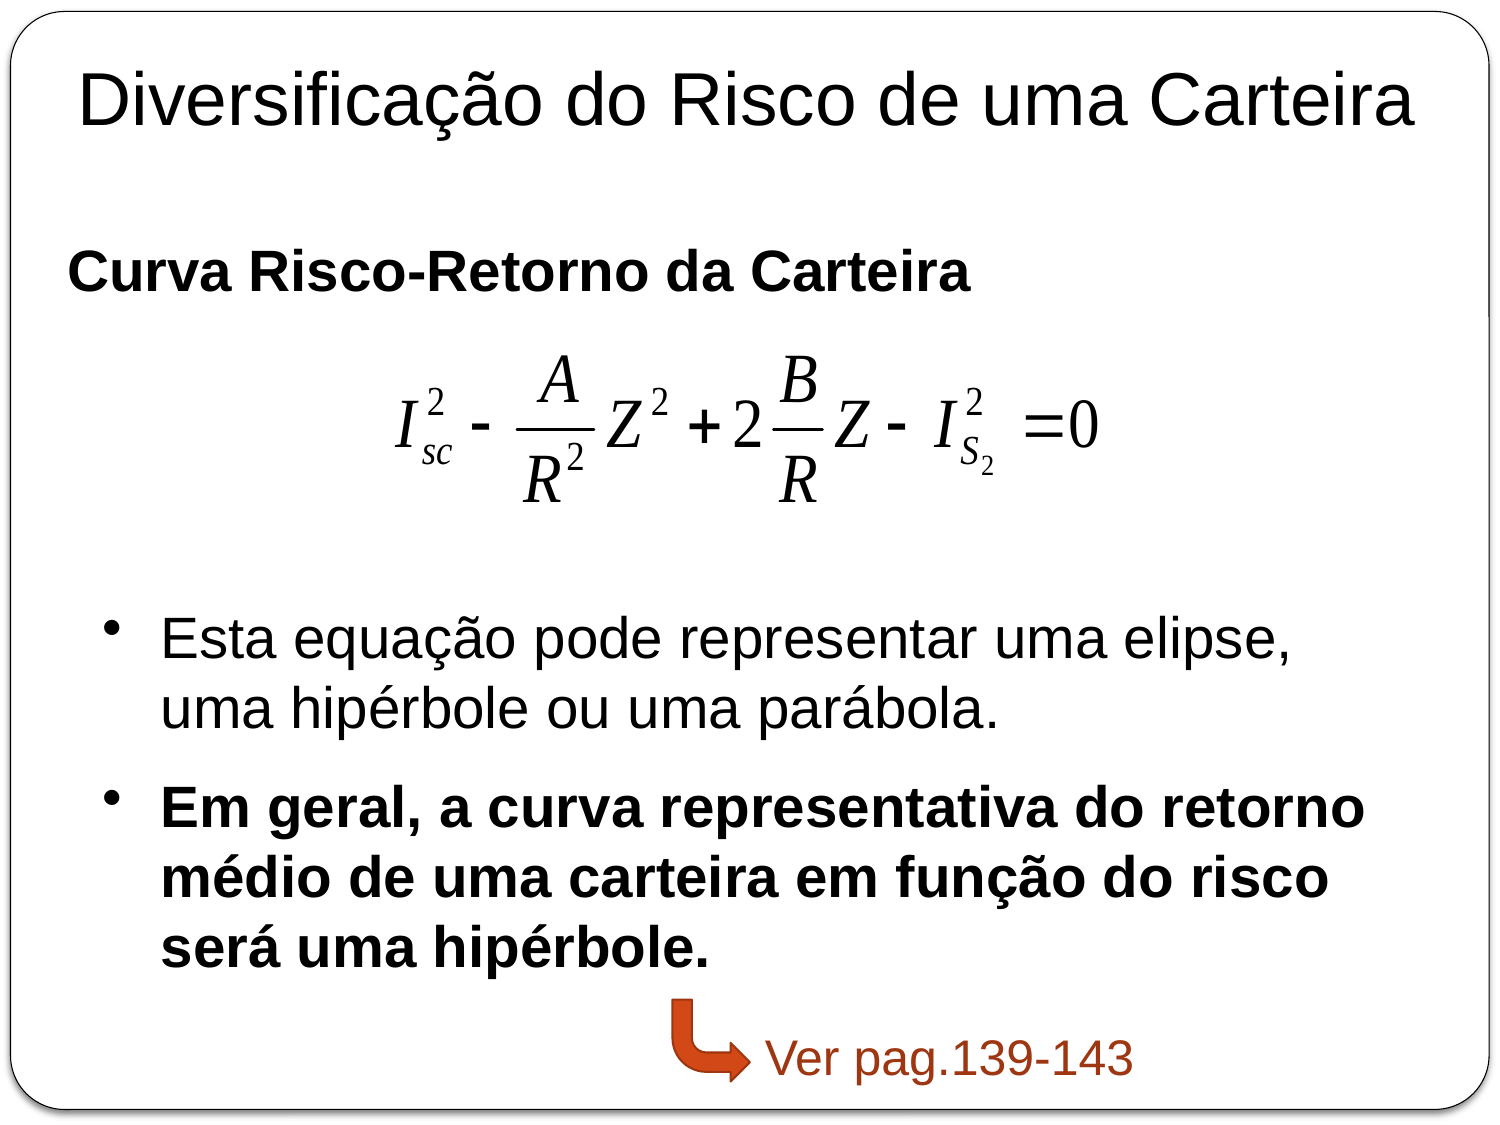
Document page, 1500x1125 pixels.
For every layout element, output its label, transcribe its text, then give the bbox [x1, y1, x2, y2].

text_box Diversificação do Risco de uma Carteira [50, 60, 1444, 130]
text_box Esta equação pode representar uma elipse, uma hipérbole ou uma parábola. Em geral, a curva representativa do retorno médio de uma carteira em função do risco será uma hipérbole. [87, 592, 1409, 987]
text_box [671, 998, 750, 1083]
text_box Curva Risco-Retorno da Carteira [52, 218, 1439, 311]
text_box Ver pag.139-143 [750, 1018, 1400, 1093]
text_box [383, 335, 1113, 519]
